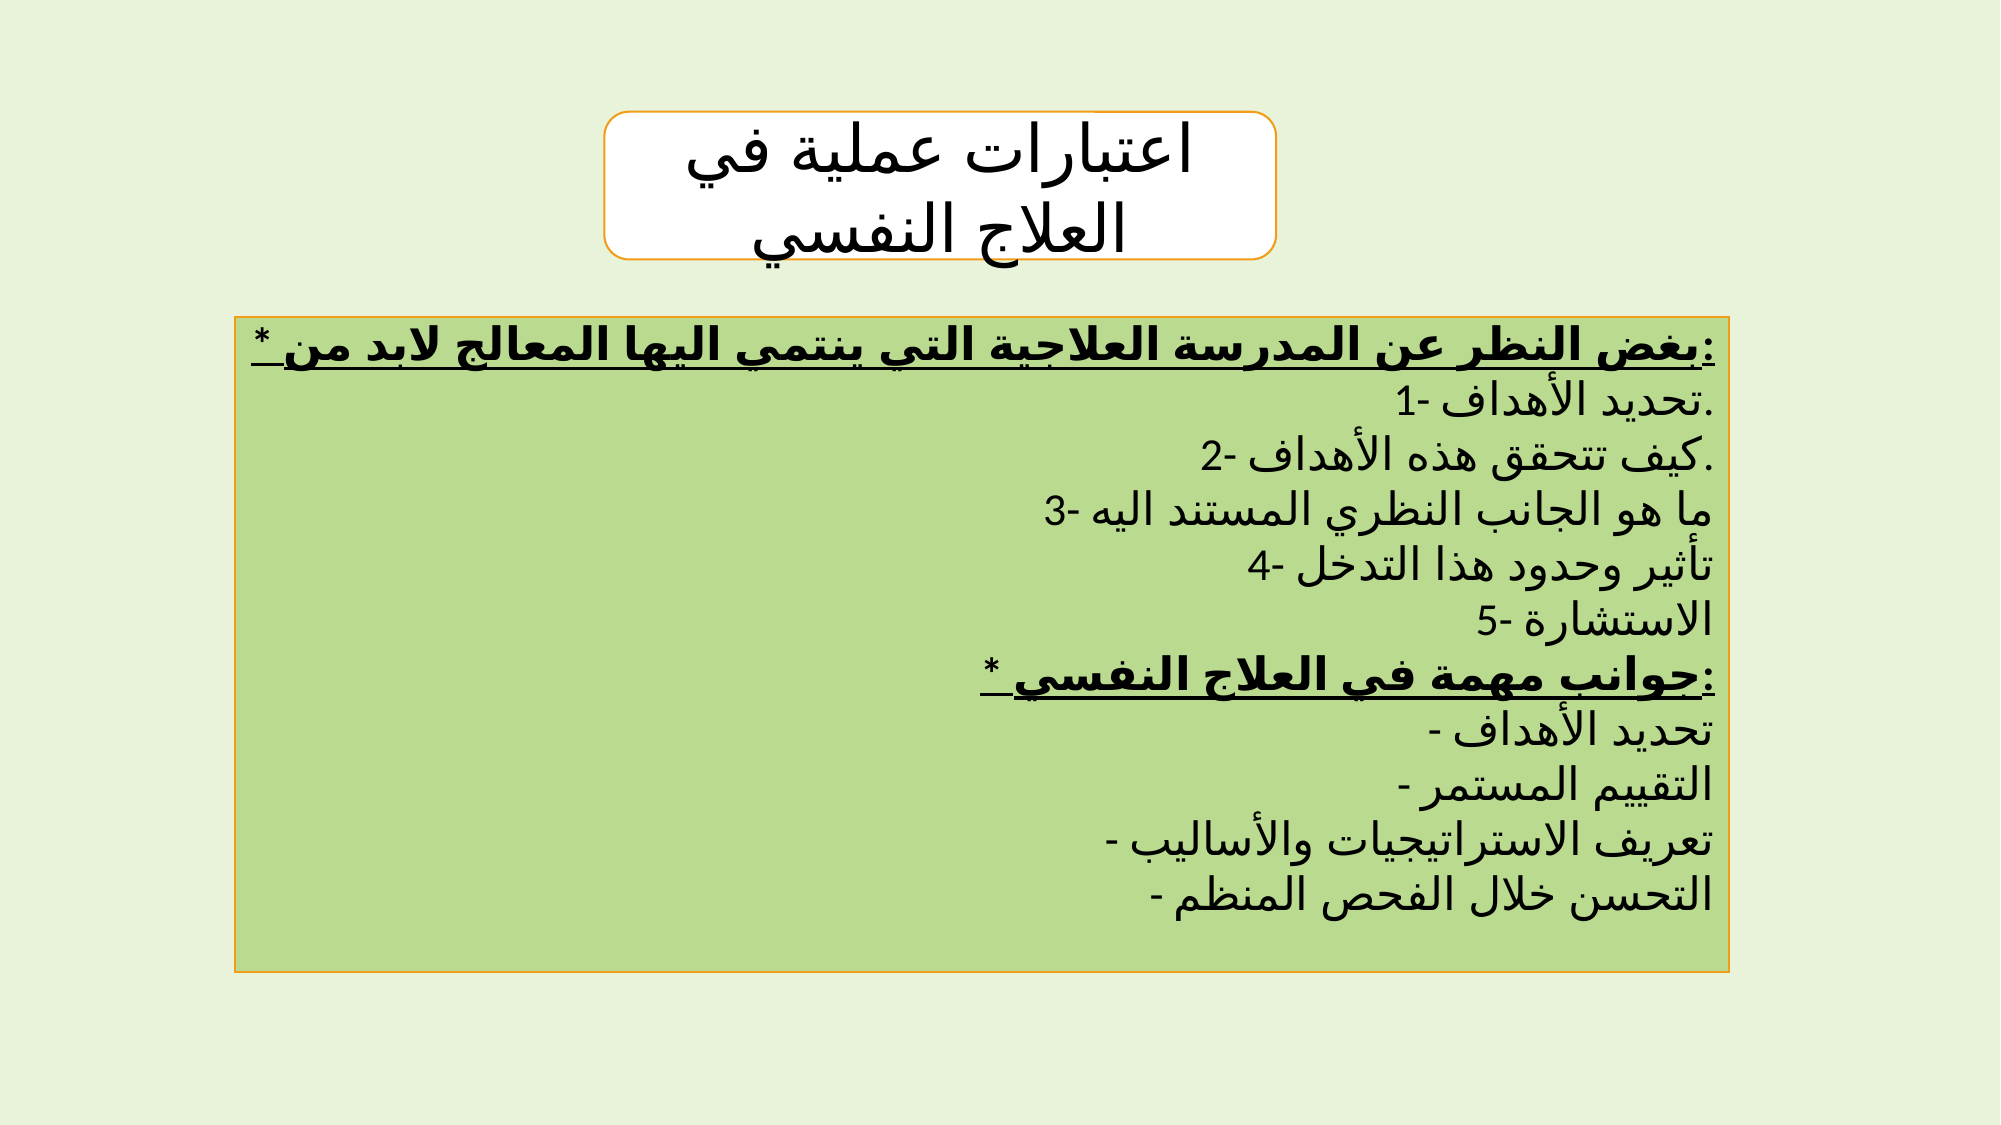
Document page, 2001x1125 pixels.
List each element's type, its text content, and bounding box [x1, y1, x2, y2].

text_box اعتبارات عملية في العلاج النفسي [603, 110, 1278, 261]
text_box * بغض النظر عن المدرسة العلاجية التي ينتمي اليها المعالج لابد من: 1- تحديد الأهداف. 2- كيف تتحقق هذه الأهداف. 3- ما هو الجانب النظري المستند اليه 4- تأثير وحدود هذا التدخل 5- الاستشارة * جوانب مهمة في العلاج النفسي: - تحديد الأهداف - التقييم المستمر - تعريف الاستراتيجيات والأساليب - التحسن خلال الفحص المنظم [234, 316, 1730, 973]
